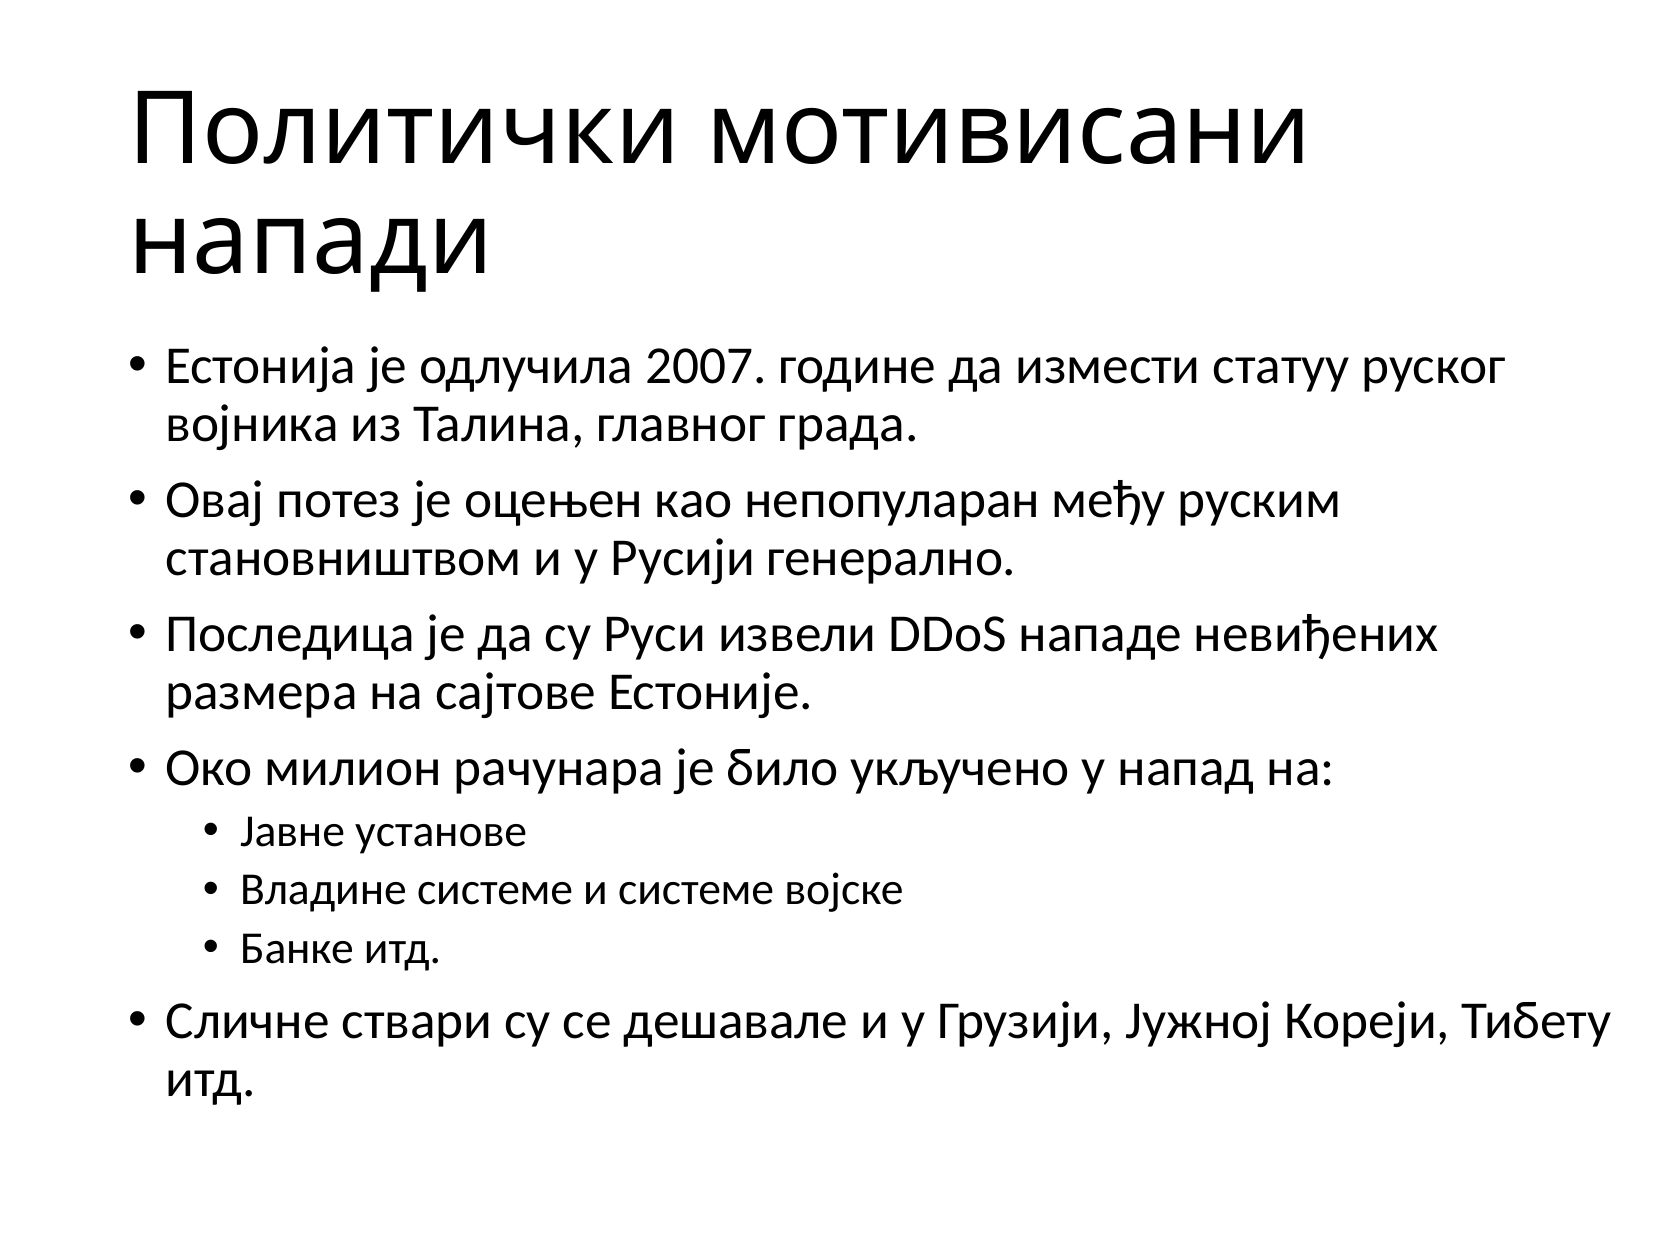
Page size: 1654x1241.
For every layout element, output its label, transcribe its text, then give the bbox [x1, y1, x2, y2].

list Естонија је одлучила 2007. године да измести статуу руског војника из Талина, главног града. Овај потез је оцењен као непопуларан међу руским становништвом и у Русији генерално. Последица је да су Руси извели DDoS нападе невиђених размера на сајтове Естоније. Око милион рачунара је било укључено у напад на: Јавне установе Владине системе и системе војске Банке итд. Сличне ствари су се дешавале и у Грузији, Јужној Кореји, Тибету итд. [113, 330, 1632, 1117]
title Политички мотивисани напади [113, 66, 1540, 306]
